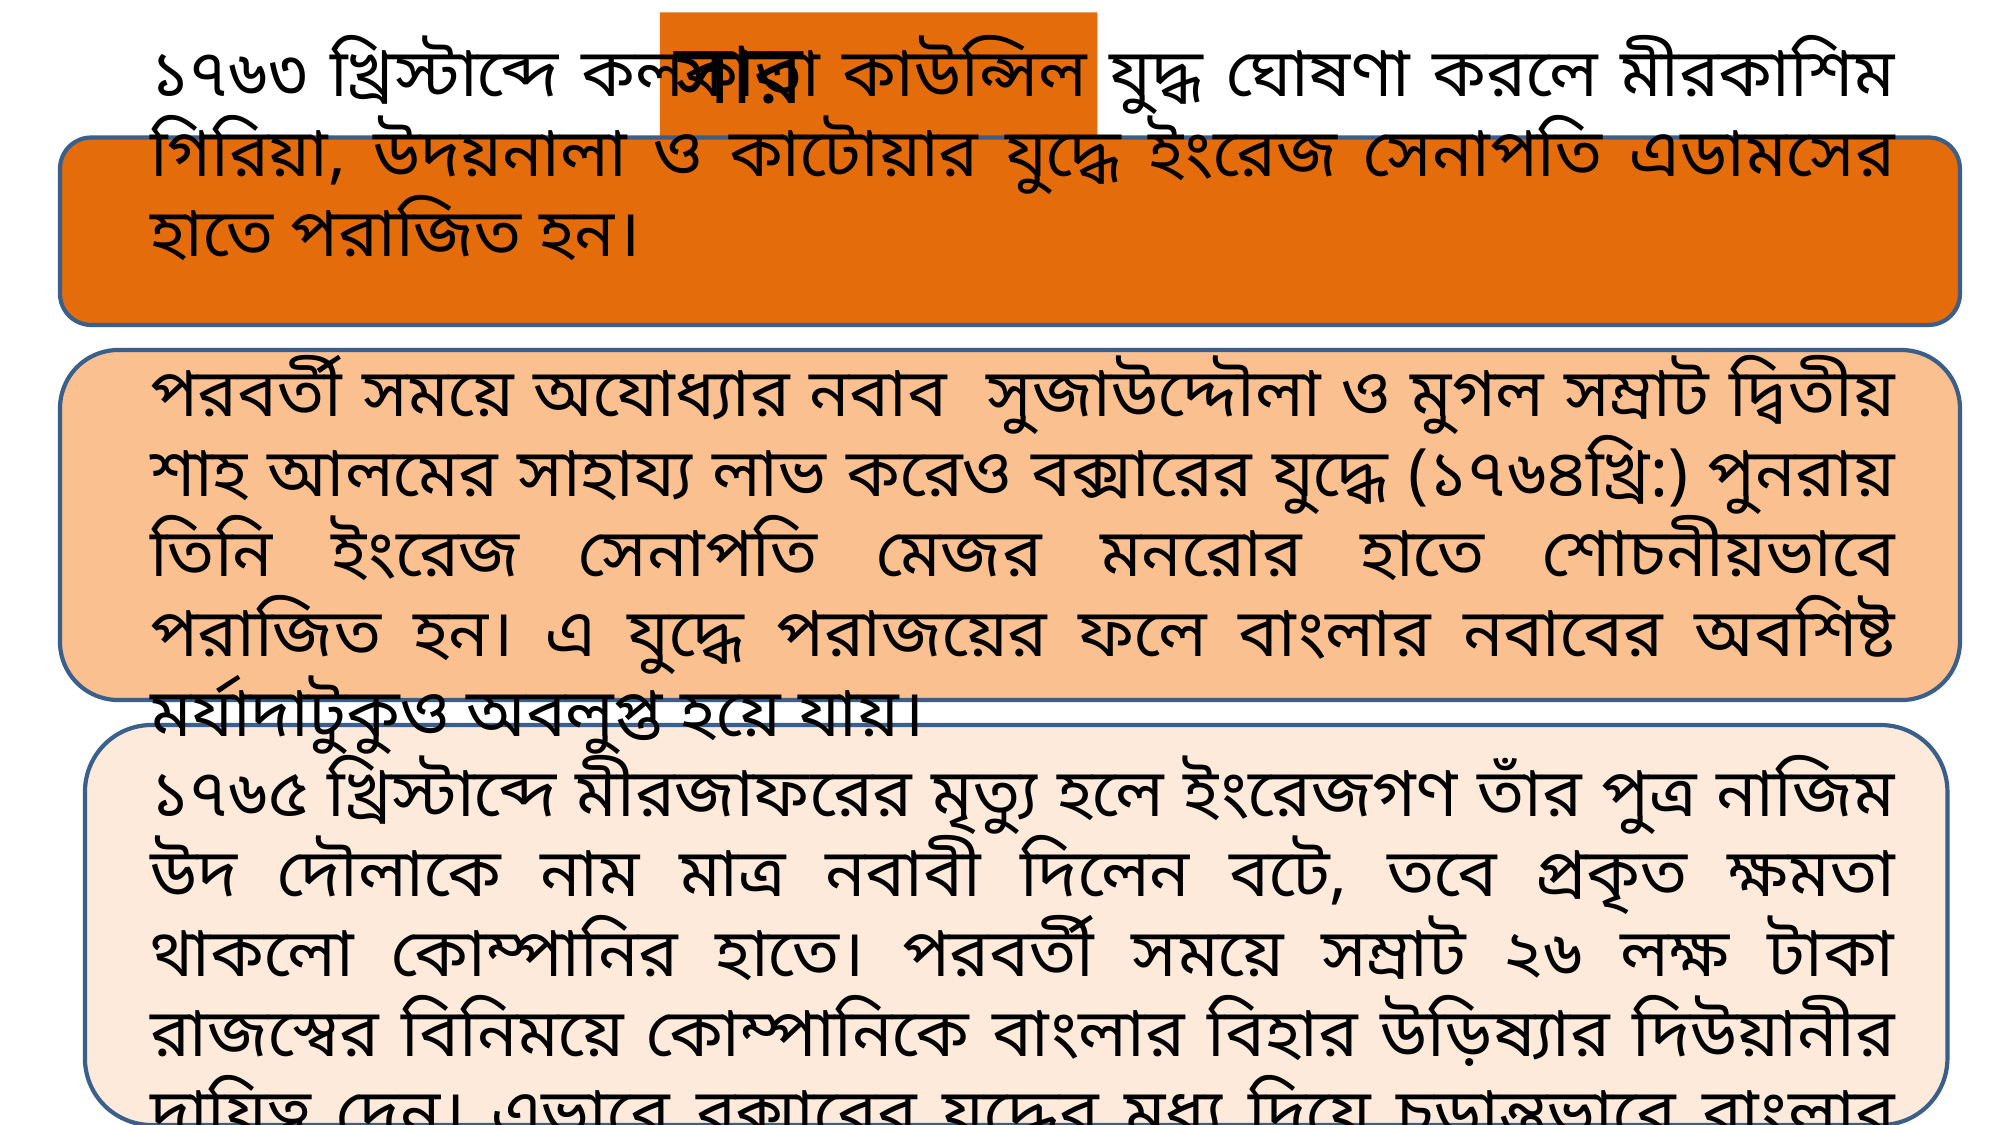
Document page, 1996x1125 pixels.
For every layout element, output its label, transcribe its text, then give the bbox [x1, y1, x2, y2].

text_box [57, 135, 135, 328]
text_box [1910, 135, 1963, 328]
text_box ১৭৬৩ খ্রিস্টাব্দে কলকাতা কাউন্সিল যুদ্ধ ঘোষণা করলে মীরকাশিম গিরিয়া, উদয়নালা ও কাটোয়ার যুদ্ধে ইংরেজ সেনাপতি এডামসের হাতে পরাজিত হন। পরবর্তী সময়ে অযোধ্যার নবাব সুজাউদ্দৌলা ও মুগল সম্রাট দ্বিতীয় শাহ আলমের সাহায্য লাভ করেও বক্সারের যুদ্ধে (১৭৬৪খ্রি:) পুনরায় তিনি ইংরেজ সেনাপতি মেজর মনরোর হাতে শোচনীয়ভাবে পরাজিত হন। এ যুদ্ধে পরাজয়ের ফলে বাংলার নবাবের অবশিষ্ট মর্যাদাটুকুও অবলুপ্ত হয়ে যায়। ১৭৬৫ খ্রিস্টাব্দে মীরজাফরের মৃত্যু হলে ইংরেজগণ তাঁর পুত্র নাজিম উদ দৌলাকে নাম মাত্র নবাবী দিলেন বটে, তবে প্রকৃত ক্ষমতা থাকলো কোম্পানির হাতে। পরবর্তী সময়ে সম্রাট ২৬ লক্ষ টাকা রাজস্বের বিনিময়ে কোম্পানিকে বাংলার বিহার উড়িষ্যার দিউয়ানীর দায়িত্ব দেন। এভাবে বক্সারের যুদ্ধের মধ্য দিয়ে চূড়ান্তভাবে বাংলার স্বাধীনতা ইংরেজরা গ্রাস করে। [135, 22, 1910, 1125]
text_box [1910, 348, 1963, 702]
text_box [1910, 729, 1950, 1121]
text_box সার সংক্ষেপ [659, 12, 1098, 22]
text_box [82, 724, 135, 1125]
text_box [57, 347, 135, 703]
